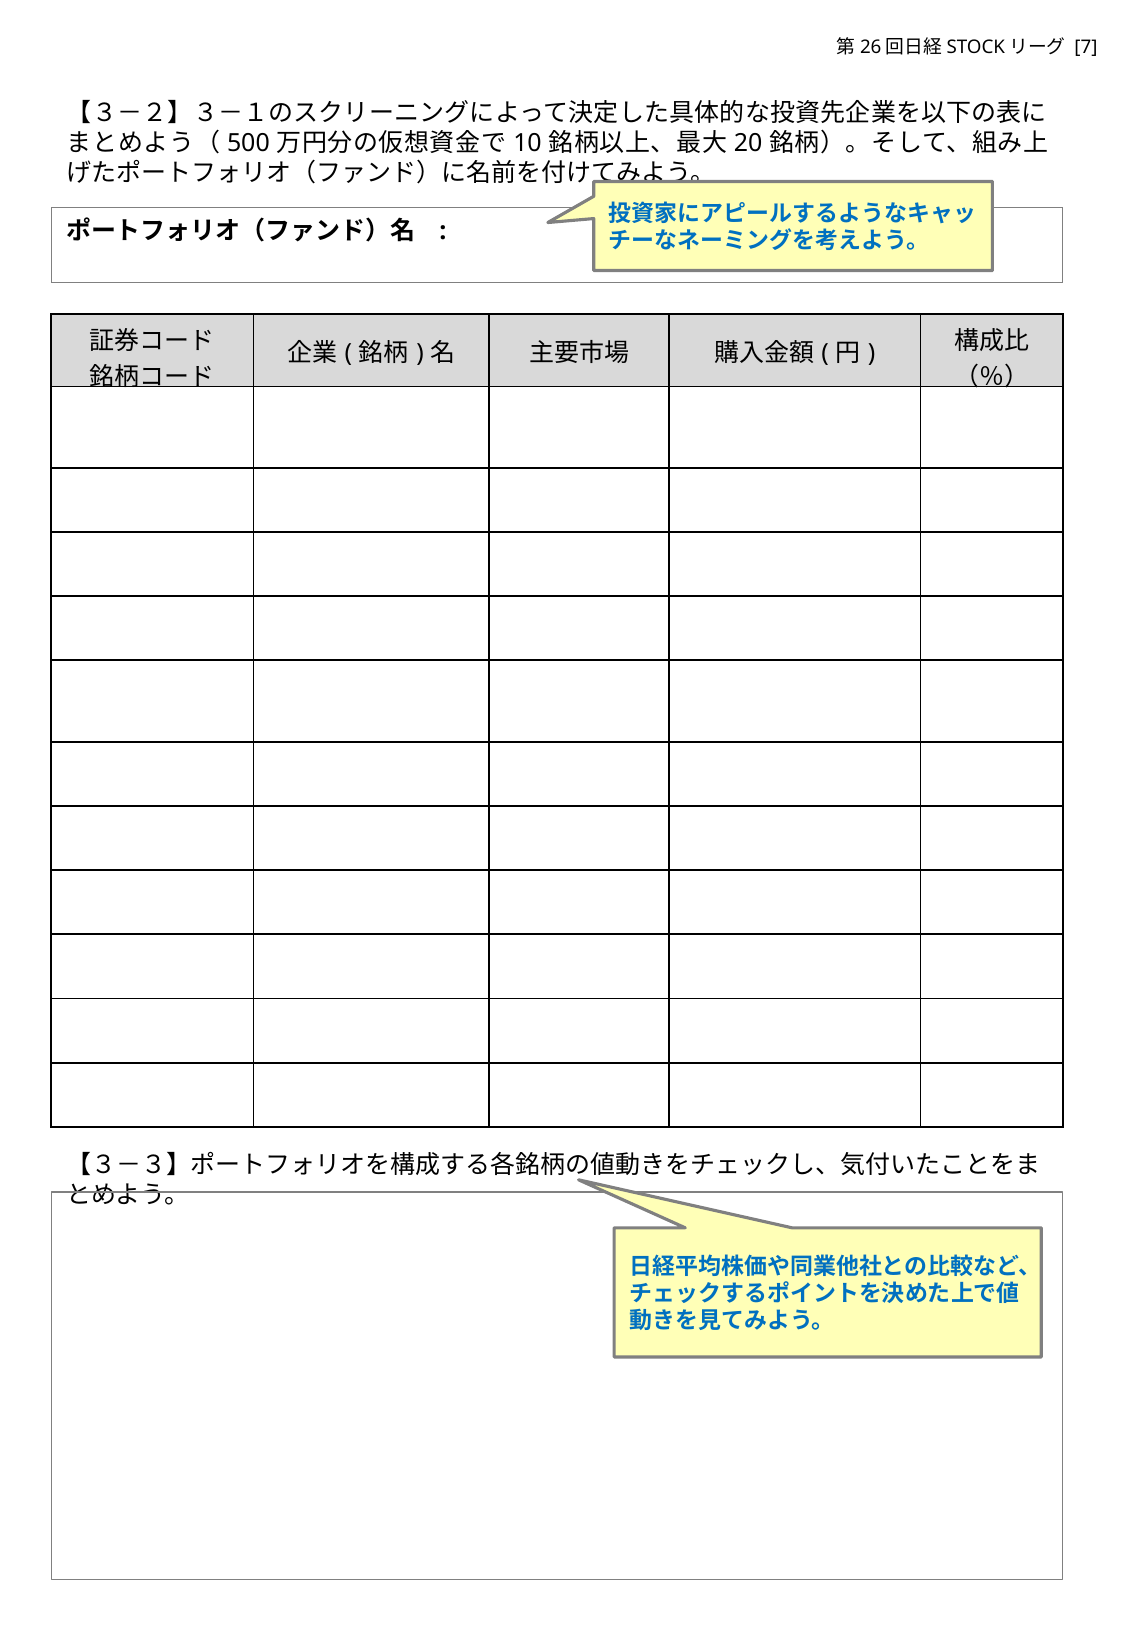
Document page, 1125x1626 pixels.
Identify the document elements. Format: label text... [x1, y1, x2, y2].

table_cell [52, 871, 253, 933]
table_cell [670, 871, 920, 933]
table_cell [52, 597, 253, 659]
table_cell [254, 597, 488, 659]
text_box 投資家にアピールするようなキャッチーなネーミングを考えよう。 [546, 179, 994, 273]
table_cell [52, 469, 253, 531]
table_cell [490, 469, 668, 531]
text_box 日経平均株価や同業他社との比較など、チェックするポイントを決めた上で値動きを見てみよう。 [577, 1178, 1043, 1359]
table_header 証券コード 銘柄コード [52, 315, 253, 386]
table_cell [670, 597, 920, 659]
table_cell [921, 533, 1062, 595]
table_cell [921, 935, 1062, 998]
table_cell [670, 469, 920, 531]
table_cell [921, 661, 1062, 741]
table_cell [52, 807, 253, 869]
table_cell [254, 807, 488, 869]
table_cell [254, 999, 488, 1062]
table_cell [921, 597, 1062, 659]
table_cell [490, 999, 668, 1062]
text_box [50, 1190, 1064, 1581]
text_box ポートフォリオ（ファンド）名 : [51, 207, 1063, 283]
table_cell [670, 807, 920, 869]
table_cell [670, 533, 920, 595]
table_cell [921, 743, 1062, 805]
table_cell [490, 743, 668, 805]
table_cell [670, 387, 920, 467]
table_cell [490, 661, 668, 741]
table_cell [254, 469, 488, 531]
table_cell [670, 999, 920, 1062]
text_box 【３－３】ポートフォリオを構成する各銘柄の値動きをチェックし、気付いたことをまとめよう。 [51, 1140, 1063, 1190]
table_cell [490, 871, 668, 933]
table_cell [254, 871, 488, 933]
table_cell [254, 533, 488, 595]
table_cell [254, 387, 488, 467]
table_cell [254, 743, 488, 805]
text_box 【３－２】３－１のスクリーニングによって決定した具体的な投資先企業を以下の表にまとめよう（500万円分の仮想資金で10銘柄以上、最大20銘柄）。そして、組み上げたポートフォリオ（ファンド）に名前を付けてみよう。 [51, 88, 1064, 194]
table_cell [490, 597, 668, 659]
table_cell [490, 533, 668, 595]
table_cell [670, 1064, 920, 1126]
table_cell [670, 935, 920, 998]
table_cell [254, 935, 488, 998]
table_cell [921, 387, 1062, 467]
table_cell [670, 661, 920, 741]
table_cell [490, 935, 668, 998]
table_cell [921, 999, 1062, 1062]
table_cell [52, 1064, 253, 1126]
table_cell [52, 935, 253, 998]
table_cell [921, 1064, 1062, 1126]
table_cell [490, 807, 668, 869]
table_header 購入金額(円) [670, 315, 920, 386]
table_cell [254, 1064, 488, 1126]
table_cell [921, 469, 1062, 531]
table_cell [52, 387, 253, 467]
table_cell [921, 807, 1062, 869]
table_cell [52, 533, 253, 595]
table_header 構成比（％） [921, 315, 1062, 386]
table_cell [921, 871, 1062, 933]
table_header 企業(銘柄)名 [254, 315, 488, 386]
table_cell [490, 1064, 668, 1126]
table_cell [670, 743, 920, 805]
table_cell [52, 743, 253, 805]
table_cell [52, 999, 253, 1062]
table_header 主要市場 [490, 315, 668, 386]
table_cell [52, 661, 253, 741]
table_cell [254, 661, 488, 741]
table_cell [490, 387, 668, 467]
